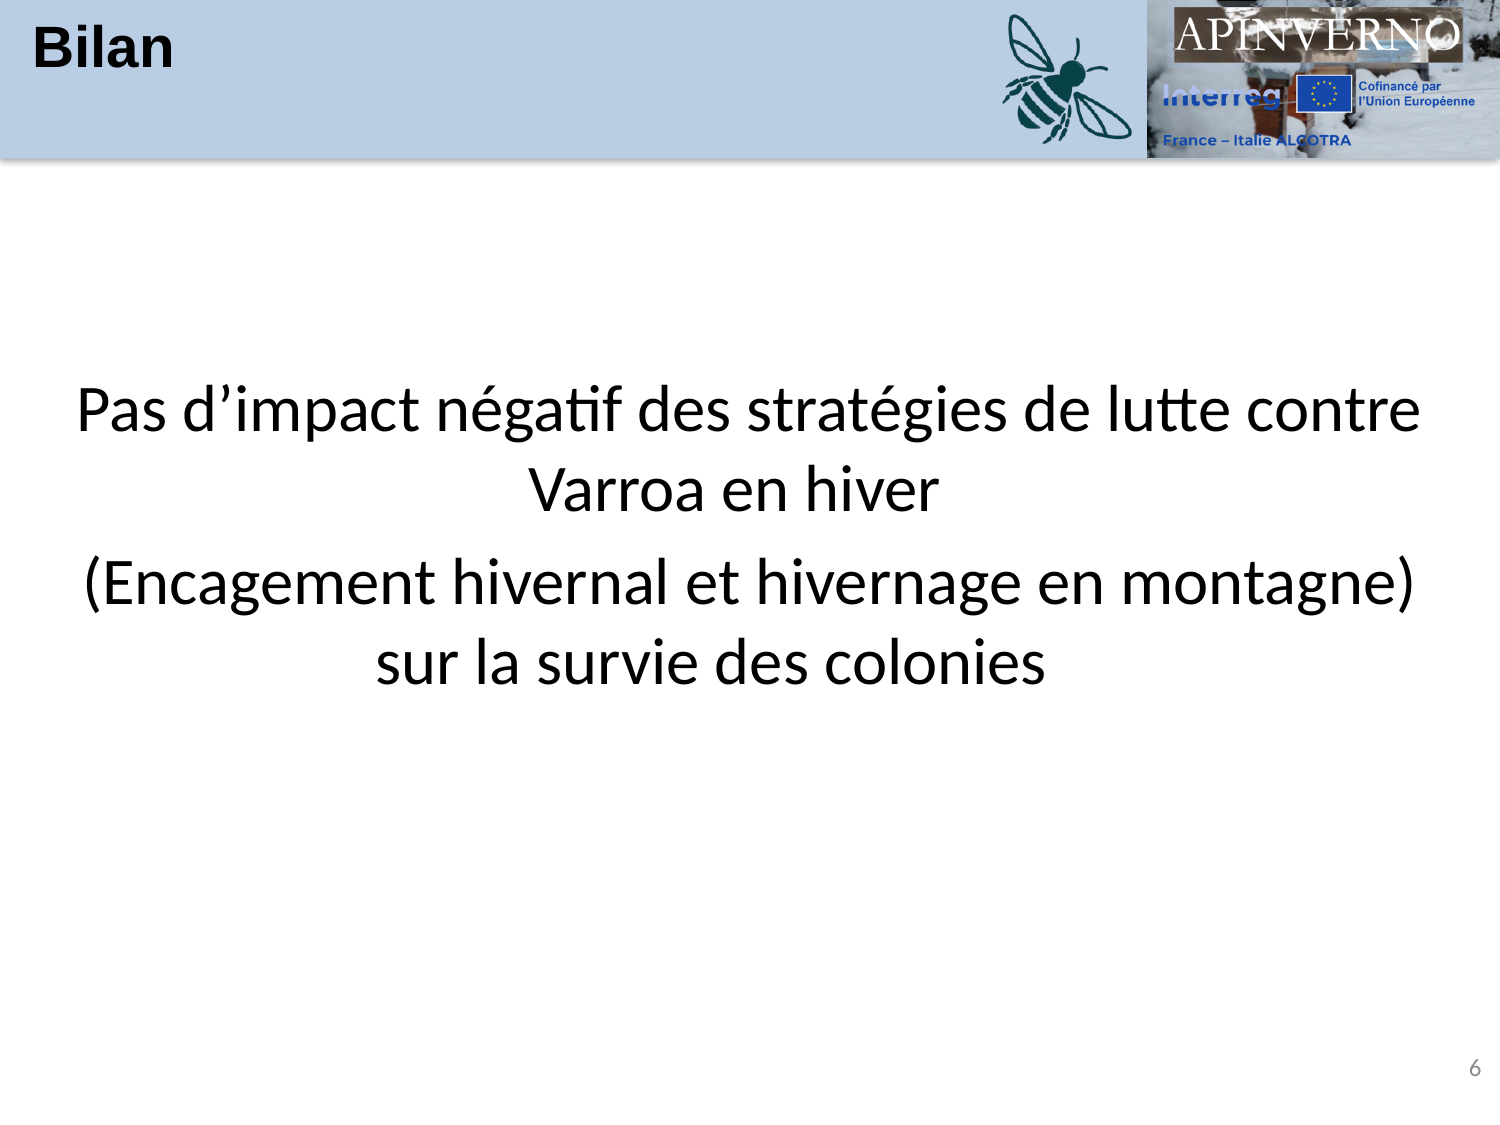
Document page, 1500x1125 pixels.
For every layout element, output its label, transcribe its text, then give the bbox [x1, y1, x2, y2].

text_box [0, 0, 1144, 160]
text_box 6 [1146, 1036, 1497, 1097]
text_box Pas d’impact négatif des stratégies de lutte contre Varroa en hiver (Encagement hivernal et hivernage en montagne) sur la survie des colonies [28, 310, 1472, 705]
picture [1146, 0, 1500, 159]
text_box Bilan [17, 2, 1132, 87]
picture [1002, 14, 1132, 144]
